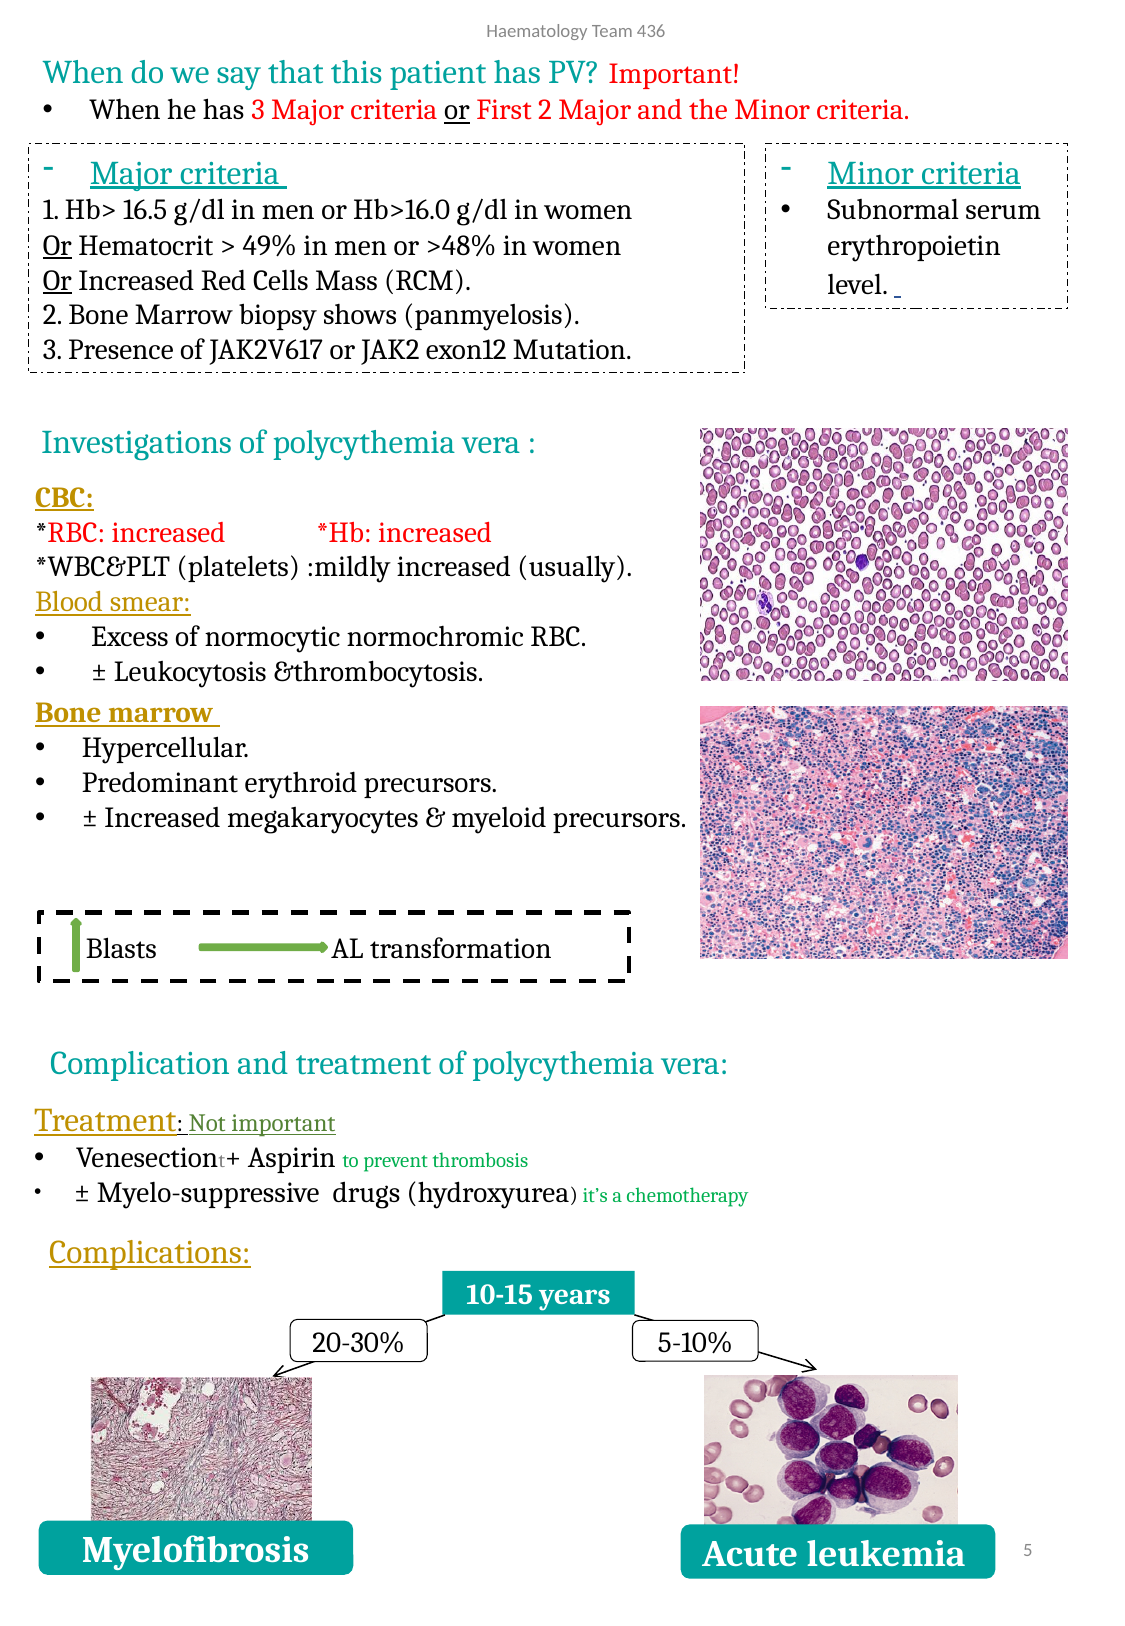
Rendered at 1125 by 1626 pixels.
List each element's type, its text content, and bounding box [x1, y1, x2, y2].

text_box 10-15 years [440, 1269, 637, 1317]
text_box Acute leukemia [678, 1522, 794, 1581]
text_box [70, 917, 82, 973]
text_box Major criteria 1. Hb> 16.5 g/dl in men or Hb>16.0 g/dl in women Or Hematocrit > 49% in men or >48% in women Or Increased Red Cells Mass (RCM). 2. Bone Marrow biopsy shows (panmyelosis). 3. Presence of JAK2V617 or JAK2 exon12 Mutation. [28, 143, 745, 373]
slide_number 5 [794, 1506, 1048, 1593]
text_box Complication and treatment of polycythemia vera: [35, 1033, 752, 1089]
text_box Minor criteria Subnormal serum erythropoietin level. [765, 143, 1068, 309]
picture [699, 706, 1068, 960]
picture [703, 1374, 958, 1528]
text_box Complications: [34, 1222, 266, 1278]
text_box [634, 1314, 818, 1370]
picture [90, 1377, 312, 1525]
text_box When do we say that this patient has PV? Important! When he has 3 Major criteria or First 2 Major and the Minor criteria. [27, 38, 1118, 168]
text_box Bone marrow Hypercellular. Predominant erythroid precursors. ± Increased megakaryocytes & myeloid precursors. [20, 686, 703, 841]
text_box Investigations of polycythemia vera : [26, 412, 560, 468]
text_box CBC: *RBC: increased *Hb: increased *WBC&PLT (platelets) :mildly increased (usually). Blood smear: Excess of normocytic normochromic RBC. ± Leukocytosis &thrombocytosis. [20, 470, 692, 686]
footer Haematology Team 436 [386, 0, 766, 74]
text_box Myelofibrosis [36, 1518, 356, 1577]
picture [699, 428, 1068, 681]
text_box Blasts AL transformation [37, 910, 631, 983]
text_box [198, 941, 328, 953]
text_box Treatment: Not important Venesectiont+ Aspirin to prevent thrombosis ± Myelo-suppressive drugs (hydroxyurea) it’s a chemotherapy [19, 1091, 1125, 1216]
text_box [272, 1314, 446, 1377]
